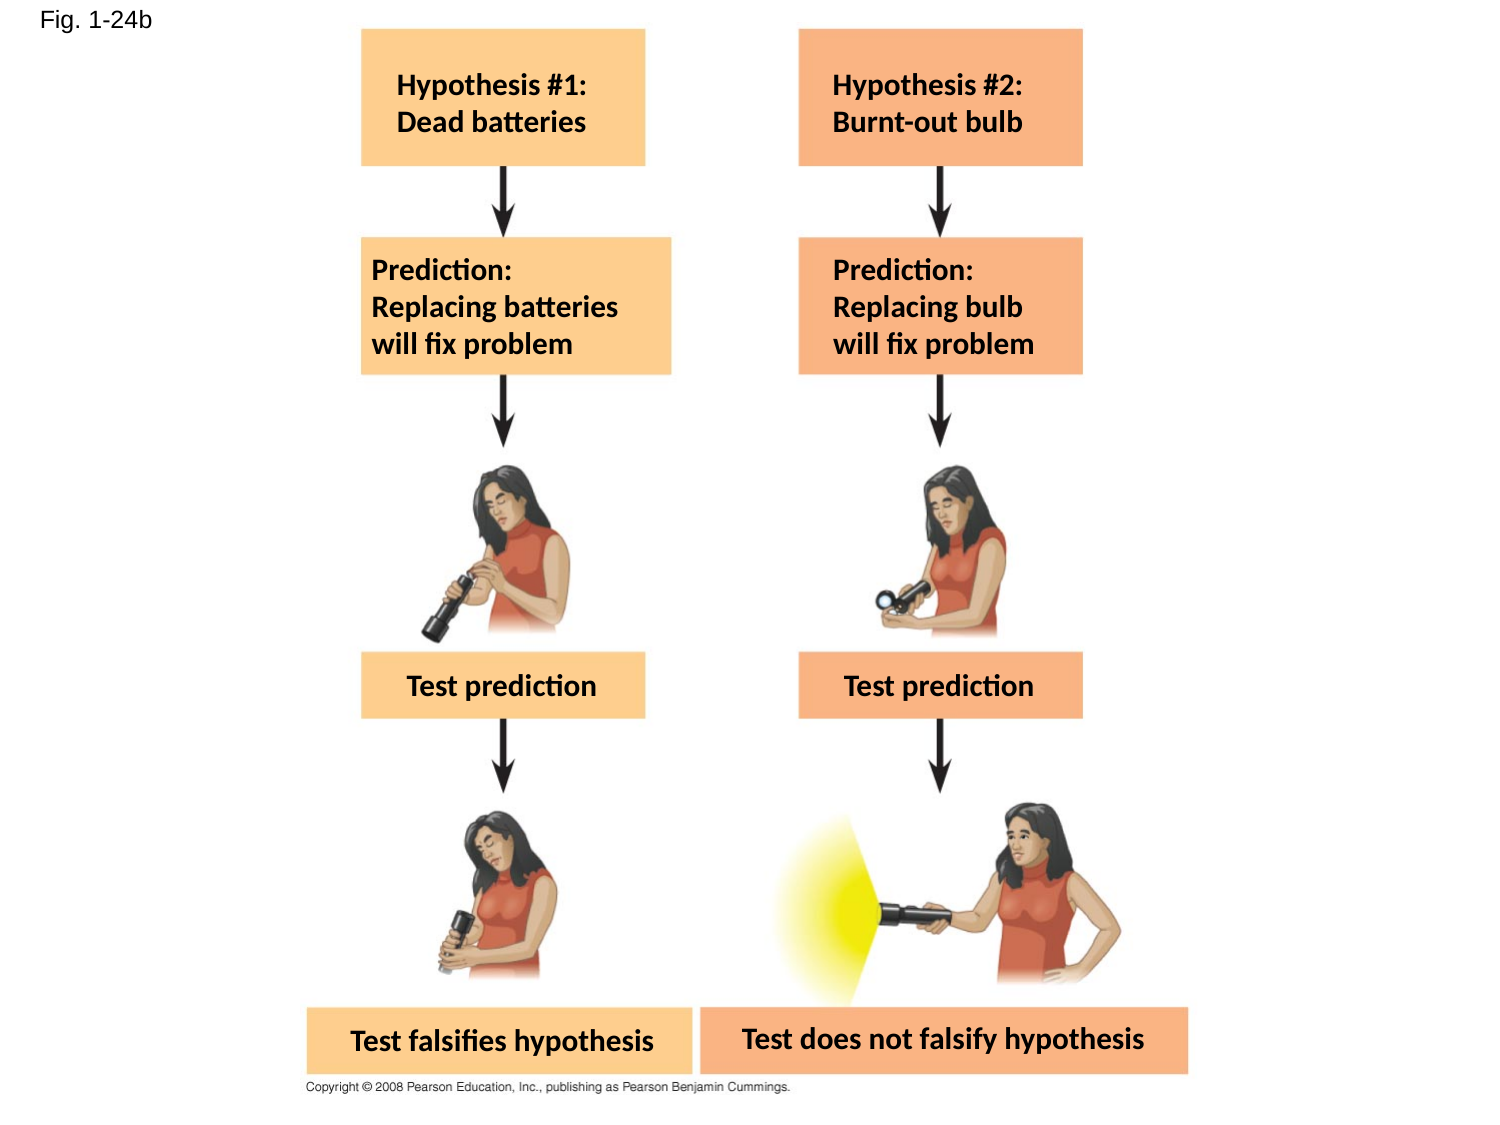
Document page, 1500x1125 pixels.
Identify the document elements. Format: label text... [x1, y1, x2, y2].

picture [300, 22, 1200, 1103]
text_box Fig. 1-24b [24, 0, 350, 50]
